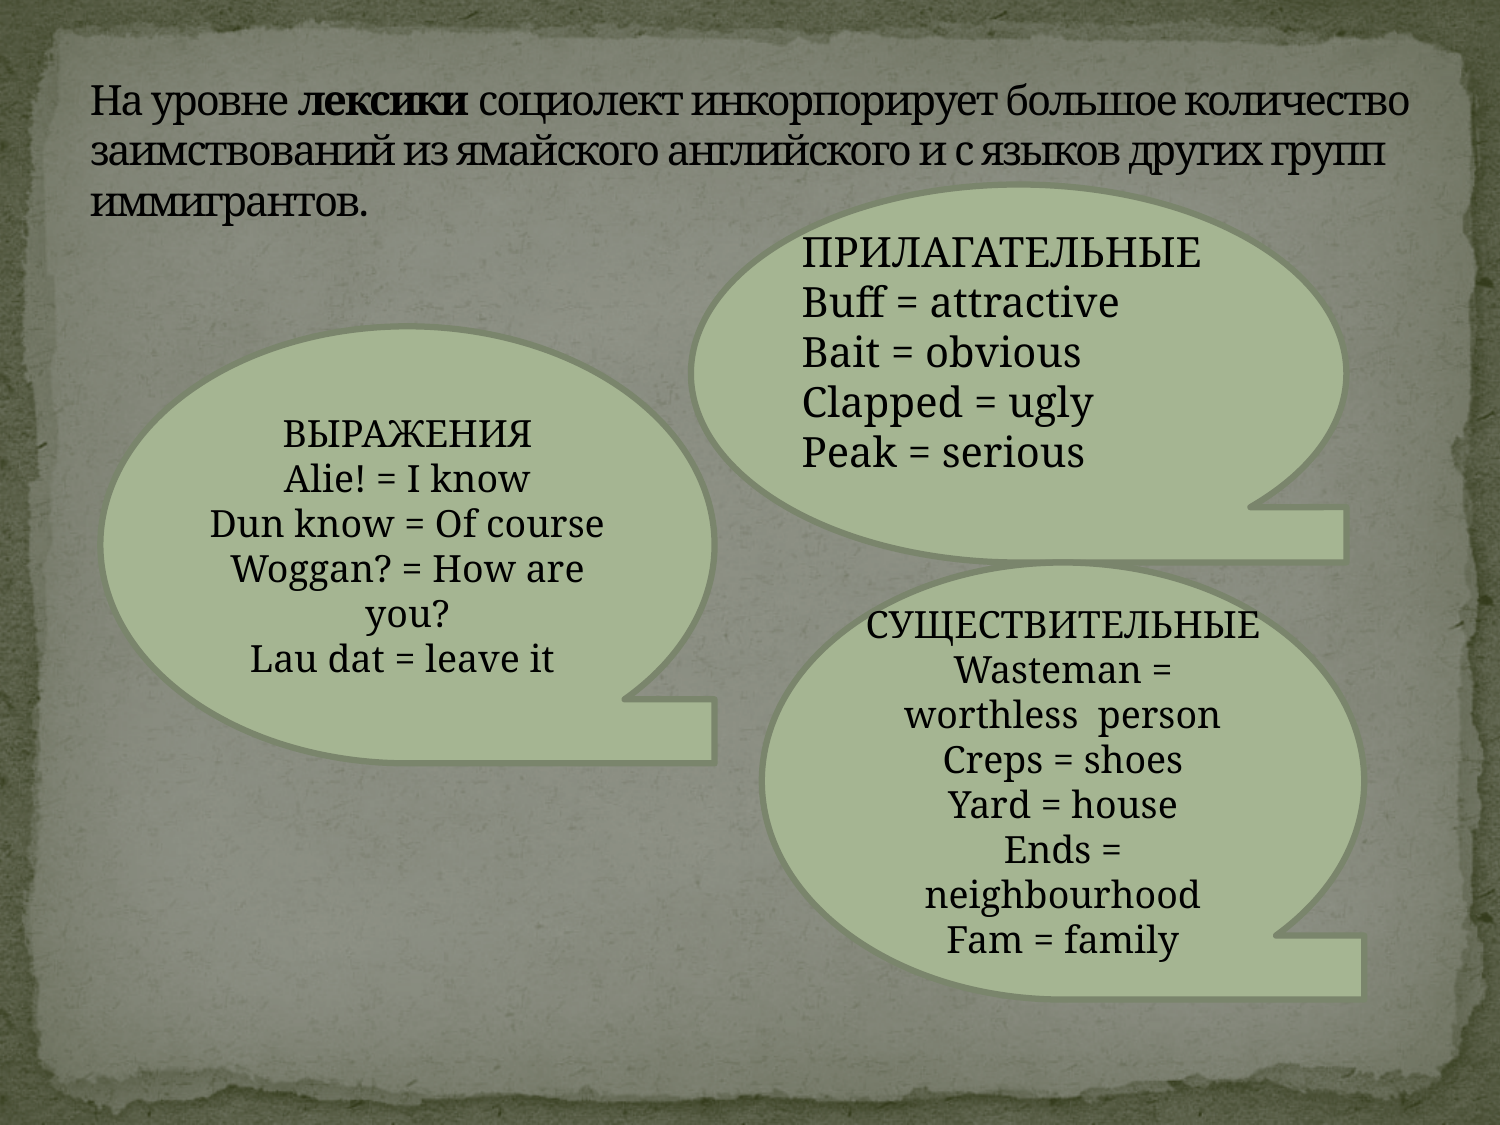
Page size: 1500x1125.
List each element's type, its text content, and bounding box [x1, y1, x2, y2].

text_box СУЩЕСТВИТЕЛЬНЫЕ Wasteman = worthless person Creps = shoes Yard = house Ends = neighbourhood Fam = family [758, 559, 1368, 1003]
text_box ВЫРАЖЕНИЯ Alie! = I know Dun know = Of course Woggan? = How are you? Lau dat = leave it [97, 323, 718, 767]
title На уровне лексики социолект инкорпорирует большое количество заимствований из ямайского английского и с языков других групп иммигрантов. [74, 0, 1425, 232]
text_box ПРИЛАГАТЕЛЬНЫЕ Buff = attractive Bait = obvious Clapped = ugly Peak = serious [687, 181, 1350, 566]
